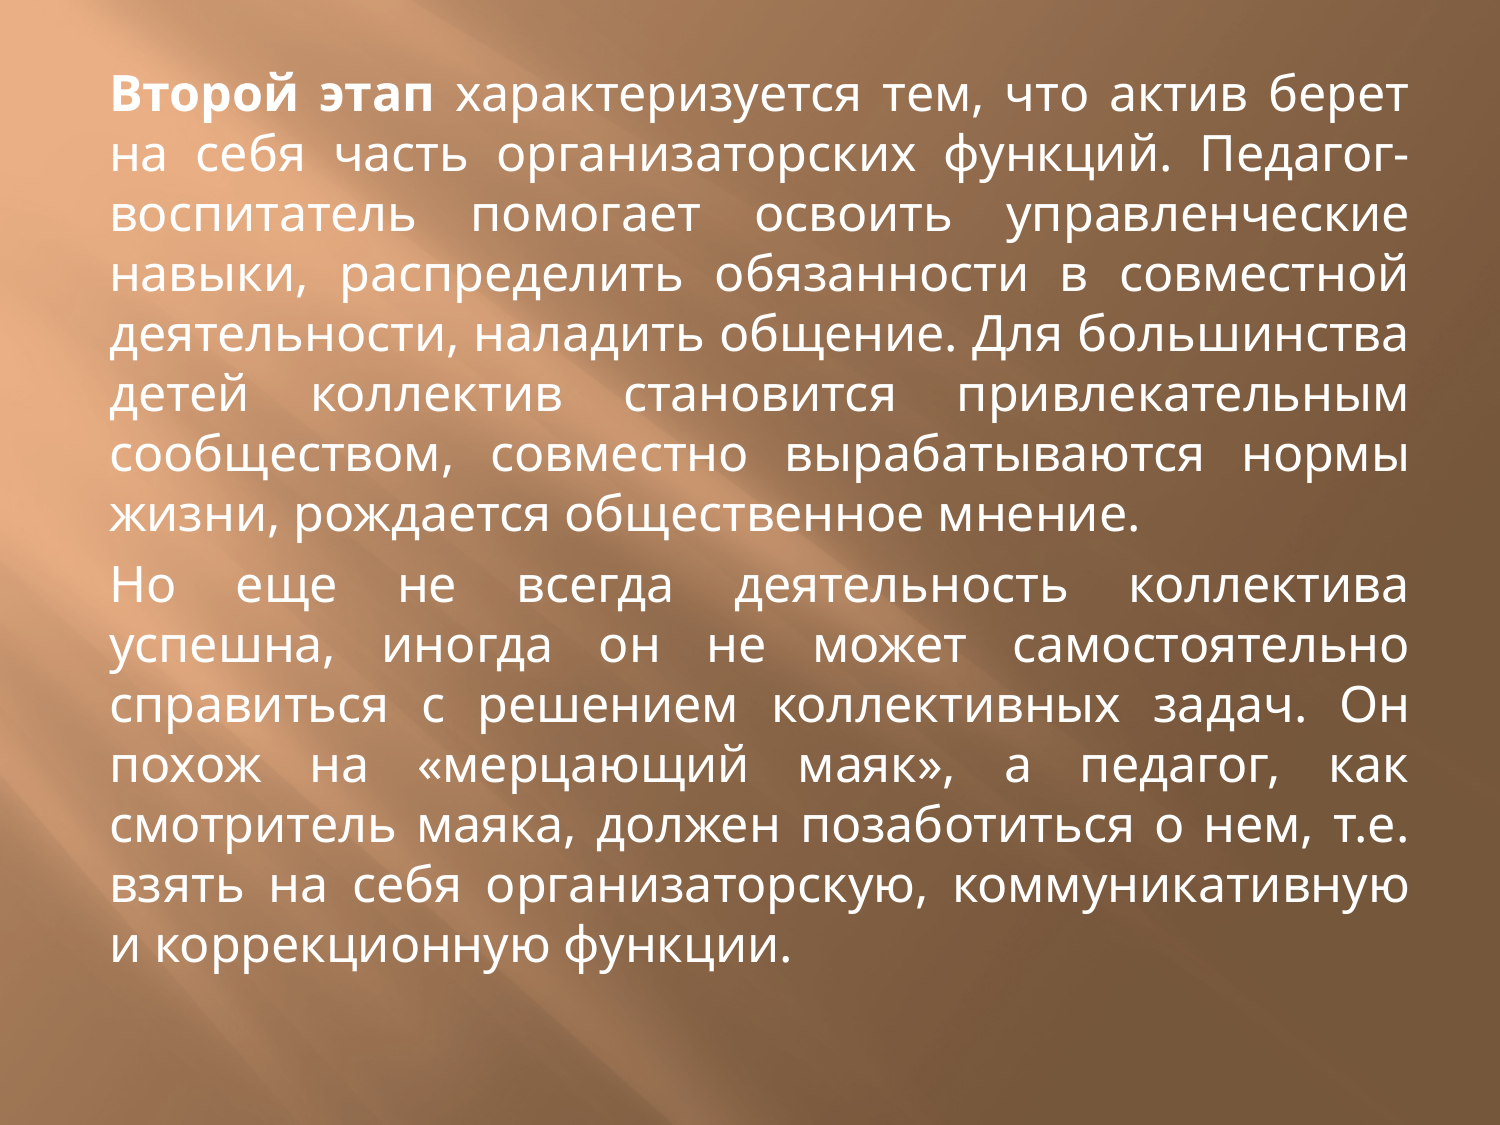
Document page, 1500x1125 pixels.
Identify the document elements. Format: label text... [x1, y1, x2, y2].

list Второй этап характеризуется тем, что актив берет на себя часть организаторских функций. Педагог-воспитатель помогает освоить управ­ленческие навыки, распределить обязанности в совместной деятельности, наладить общение. Для большинства детей коллектив становится привлекательным сообществом, совместно выраба­тываются нормы жизни, рождается общественное мнение. Но еще не всегда деятельность коллектива успешна, иногда он не может самостоятельно справиться с решением коллективных за­дач. Он похож на «мерцающий маяк», а педагог, как смотритель маяка, должен позаботиться о нем, т.е. взять на себя организа­торскую, коммуникативную и коррекционную функции. [75, 54, 1425, 1035]
